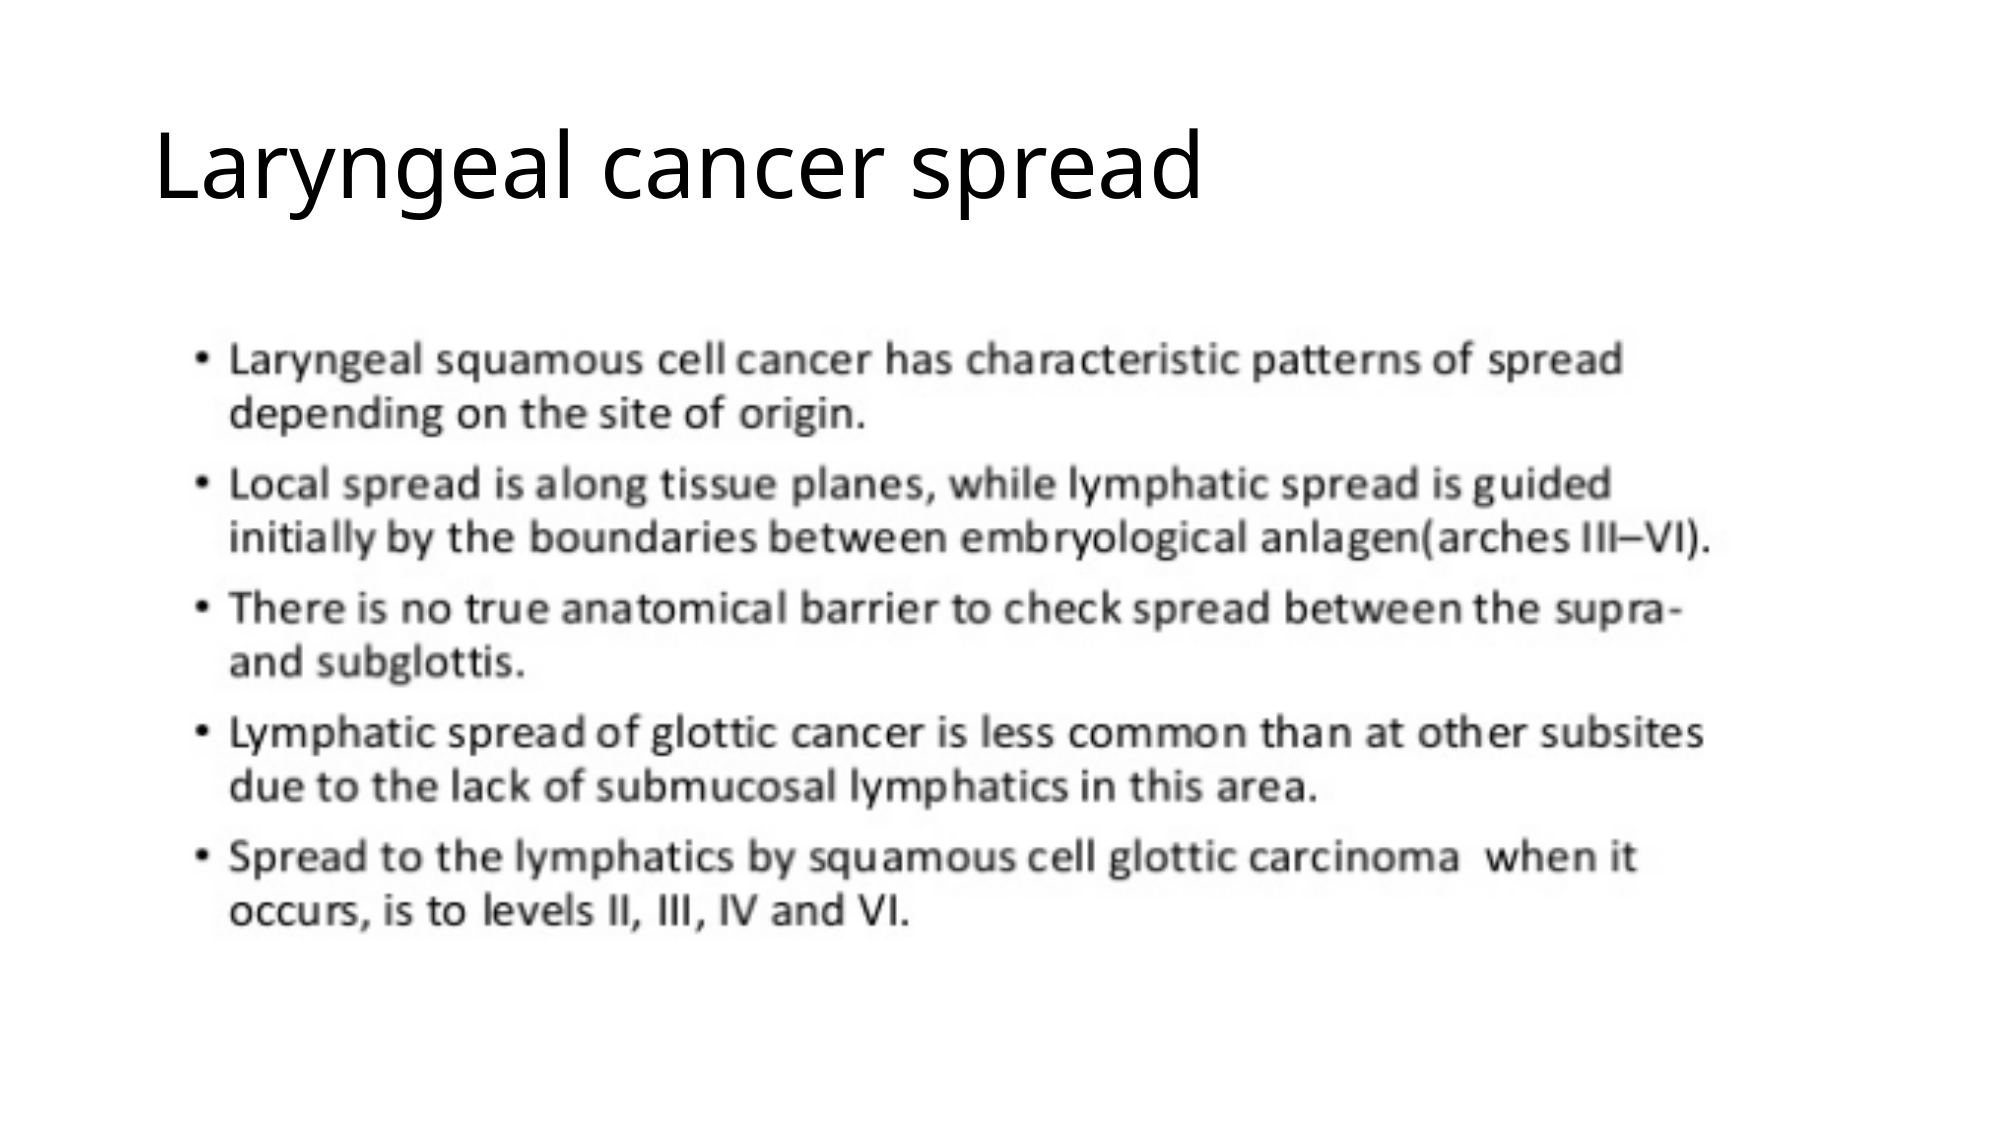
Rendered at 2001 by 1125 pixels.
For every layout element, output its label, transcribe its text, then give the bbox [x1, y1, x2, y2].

picture [137, 277, 1837, 985]
title Laryngeal cancer spread [137, 59, 1863, 278]
